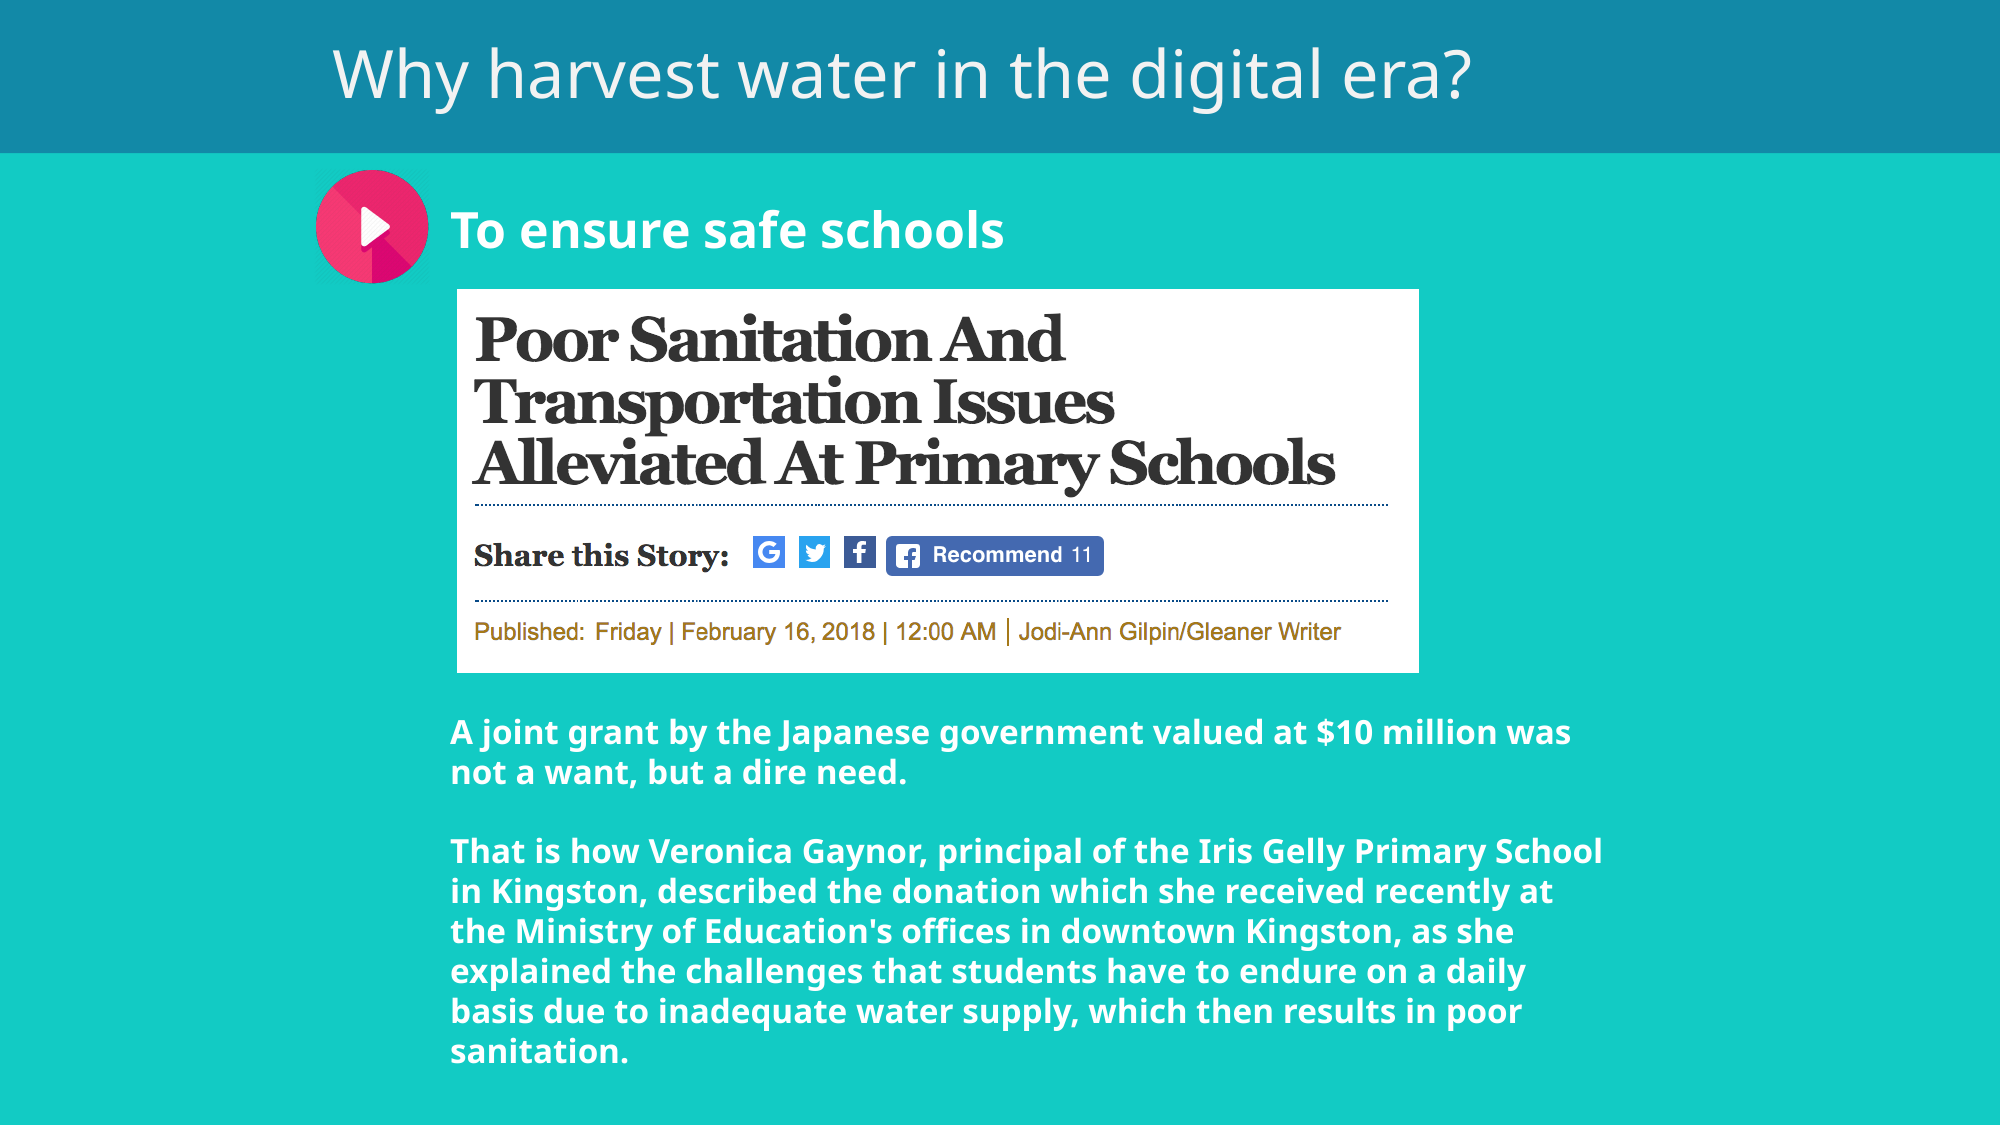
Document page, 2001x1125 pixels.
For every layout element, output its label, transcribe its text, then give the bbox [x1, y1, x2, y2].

title To ensure safe schools [435, 174, 1326, 290]
text_box Why harvest water in the digital era? [0, 0, 2000, 154]
picture [457, 289, 1419, 673]
text_box A joint grant by the Japanese government valued at $10 million was not a want, but a dire need. That is how Veronica Gaynor, principal of the Iris Gelly Primary School in Kingston, described the donation which she received recently at the Ministry of Education's offices in downtown Kingston, as she explained the challenges that students have to endure on a daily basis due to inadequate water supply, which then results in poor sanitation. [435, 703, 1632, 1078]
picture [314, 168, 430, 285]
